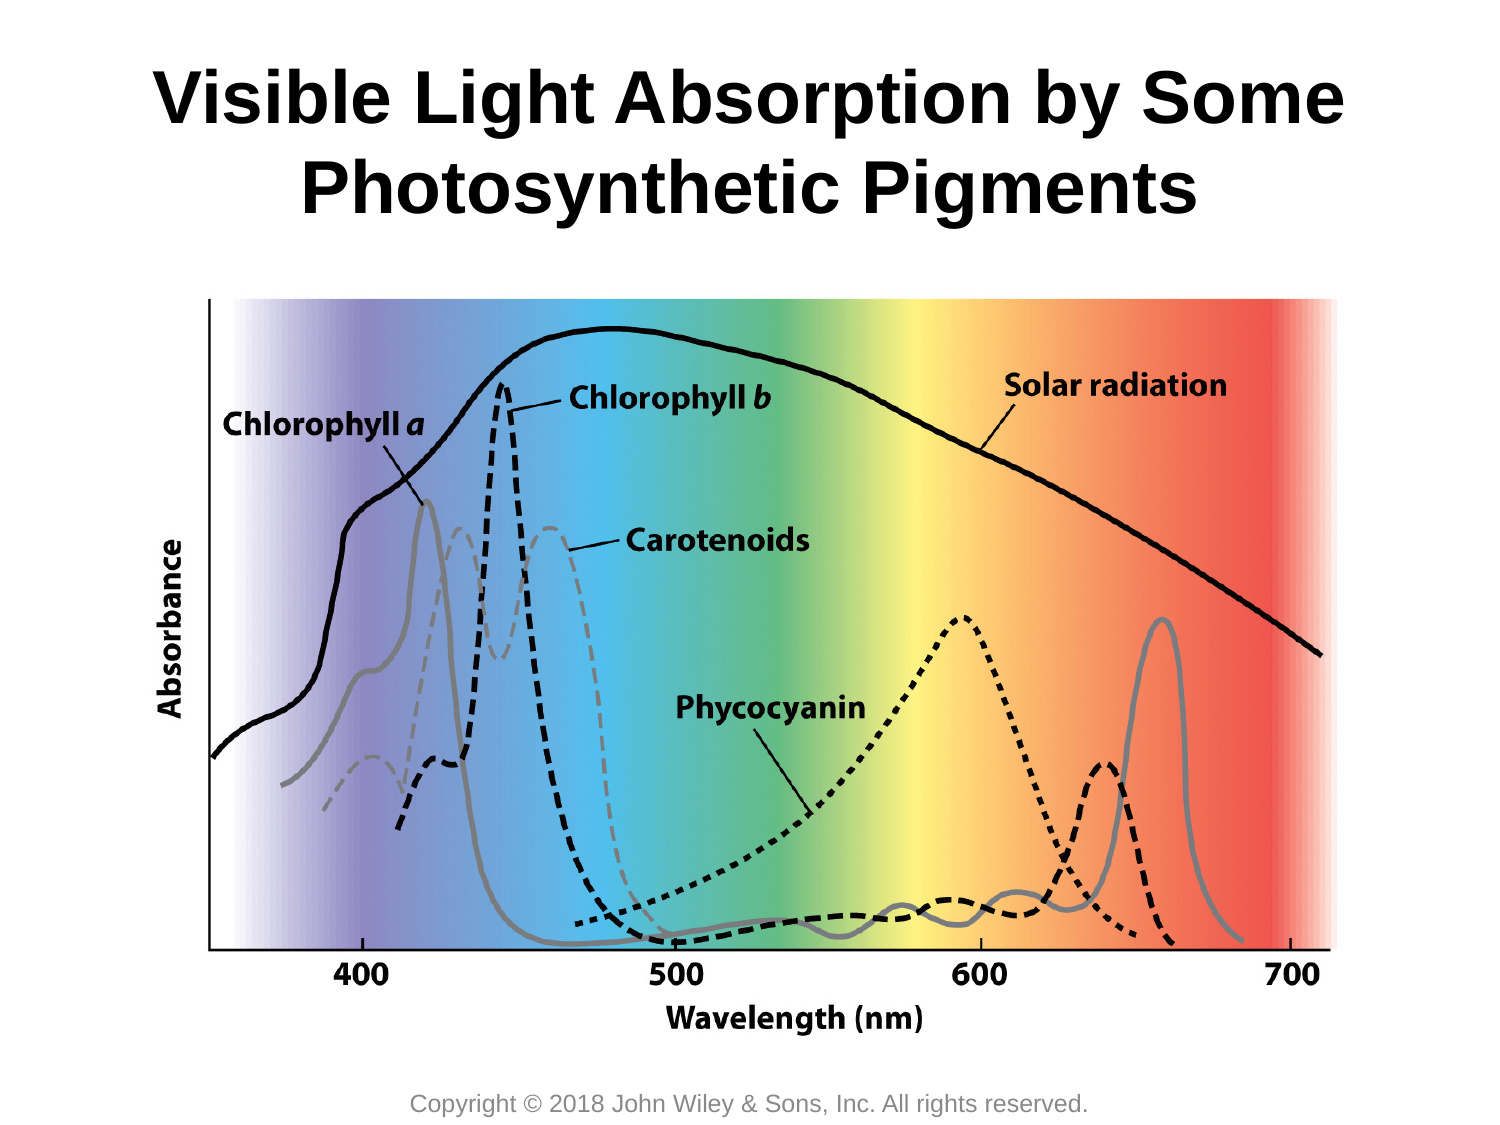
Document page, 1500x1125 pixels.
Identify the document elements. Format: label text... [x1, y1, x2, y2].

title Visible Light Absorption by Some Photosynthetic Pigments [75, 45, 1425, 233]
footer Copyright © 2018 John Wiley & Sons, Inc. All rights reserved. [350, 1065, 1150, 1125]
picture [151, 292, 1349, 1040]
